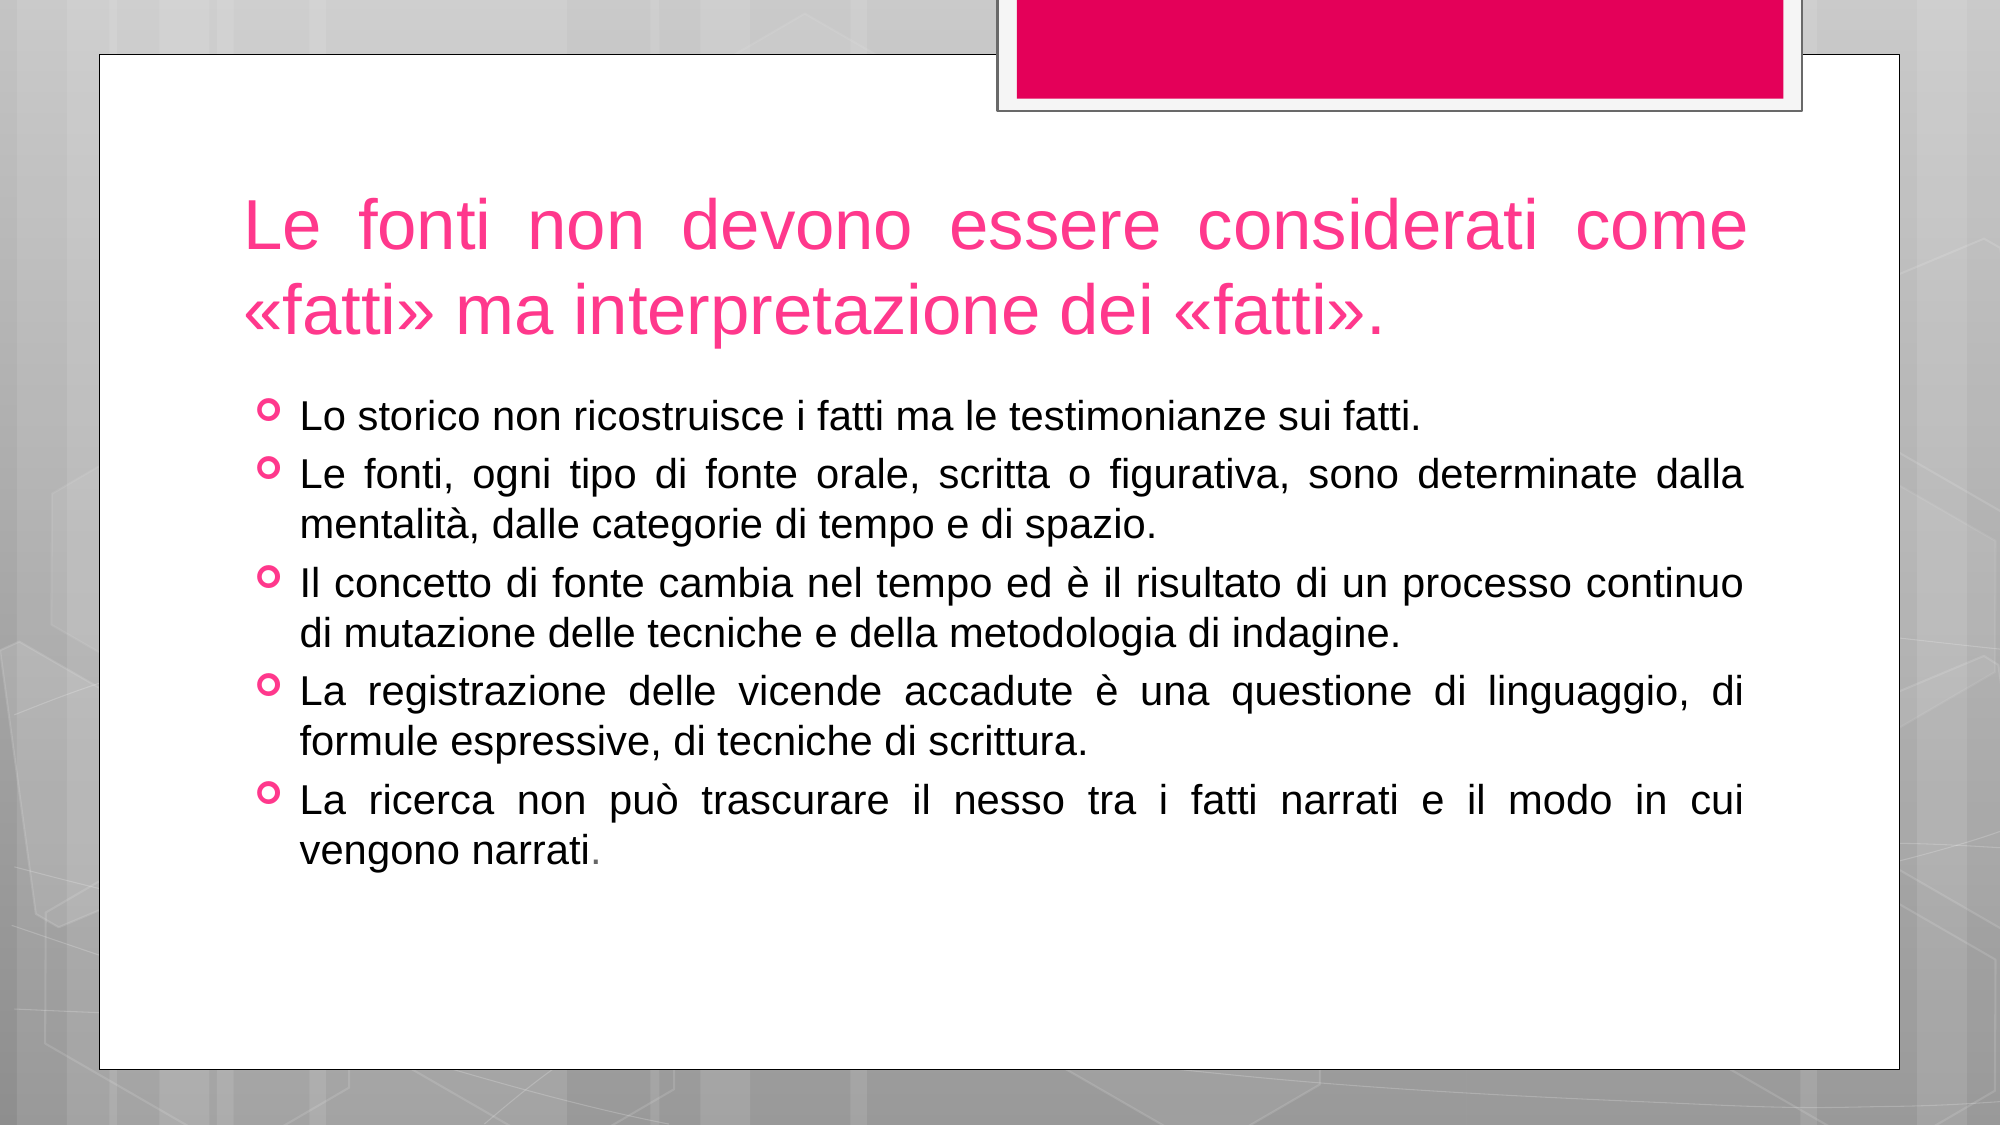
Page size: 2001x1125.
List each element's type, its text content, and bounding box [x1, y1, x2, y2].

list Lo storico non ricostruisce i fatti ma le testimonianze sui fatti. Le fonti, ogni tipo di fonte orale, scritta o figurativa, sono determinate dalla mentalità, dalle categorie di tempo e di spazio. Il concetto di fonte cambia nel tempo ed è il risultato di un processo continuo di mutazione delle tecniche e della metodologia di indagine. La registrazione delle vicende accadute è una questione di linguaggio, di formule espressive, di tecniche di scrittura. La ricerca non può trascurare il nesso tra i fatti narrati e il modo in cui vengono narrati. [228, 381, 1760, 957]
title Le fonti non devono essere considerati come «fatti» ma interpretazione dei «fatti». [228, 168, 1765, 357]
